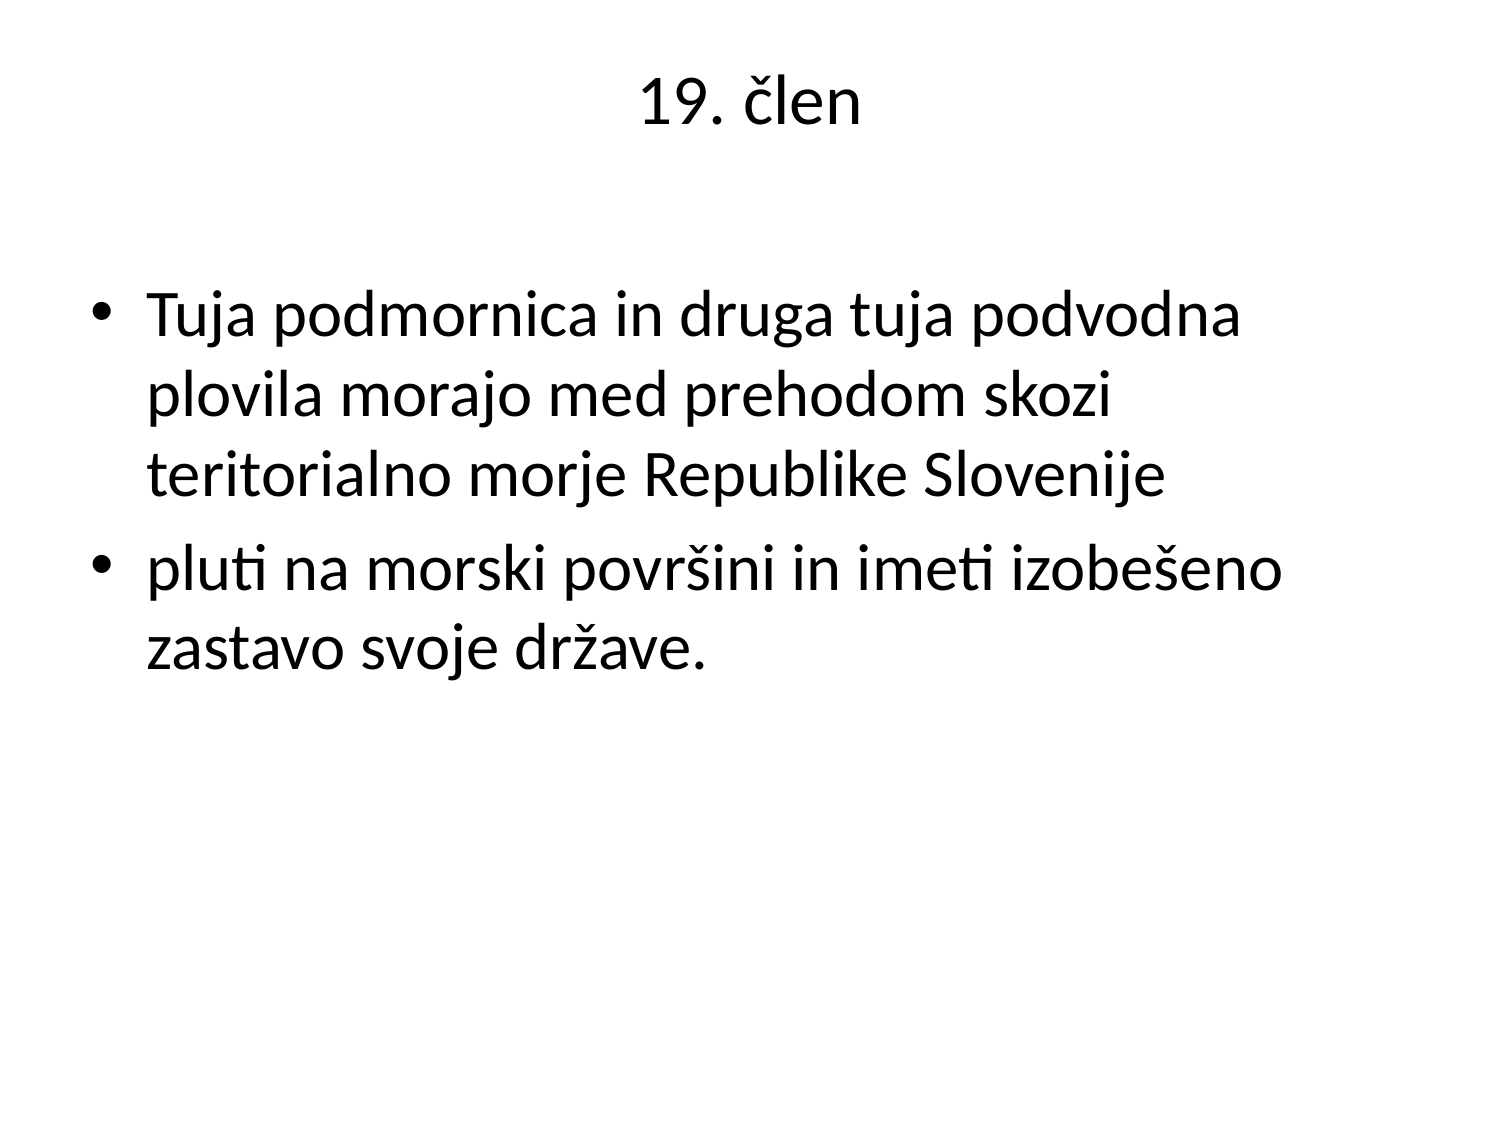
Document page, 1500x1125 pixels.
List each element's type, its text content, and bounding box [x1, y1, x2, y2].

list Tuja podmornica in druga tuja podvodna plovila morajo med prehodom skozi teritorialno morje Republike Slovenije pluti na morski površini in imeti izobešeno zastavo svoje države. [75, 262, 1425, 1005]
title 19. člen [75, 45, 1425, 233]
